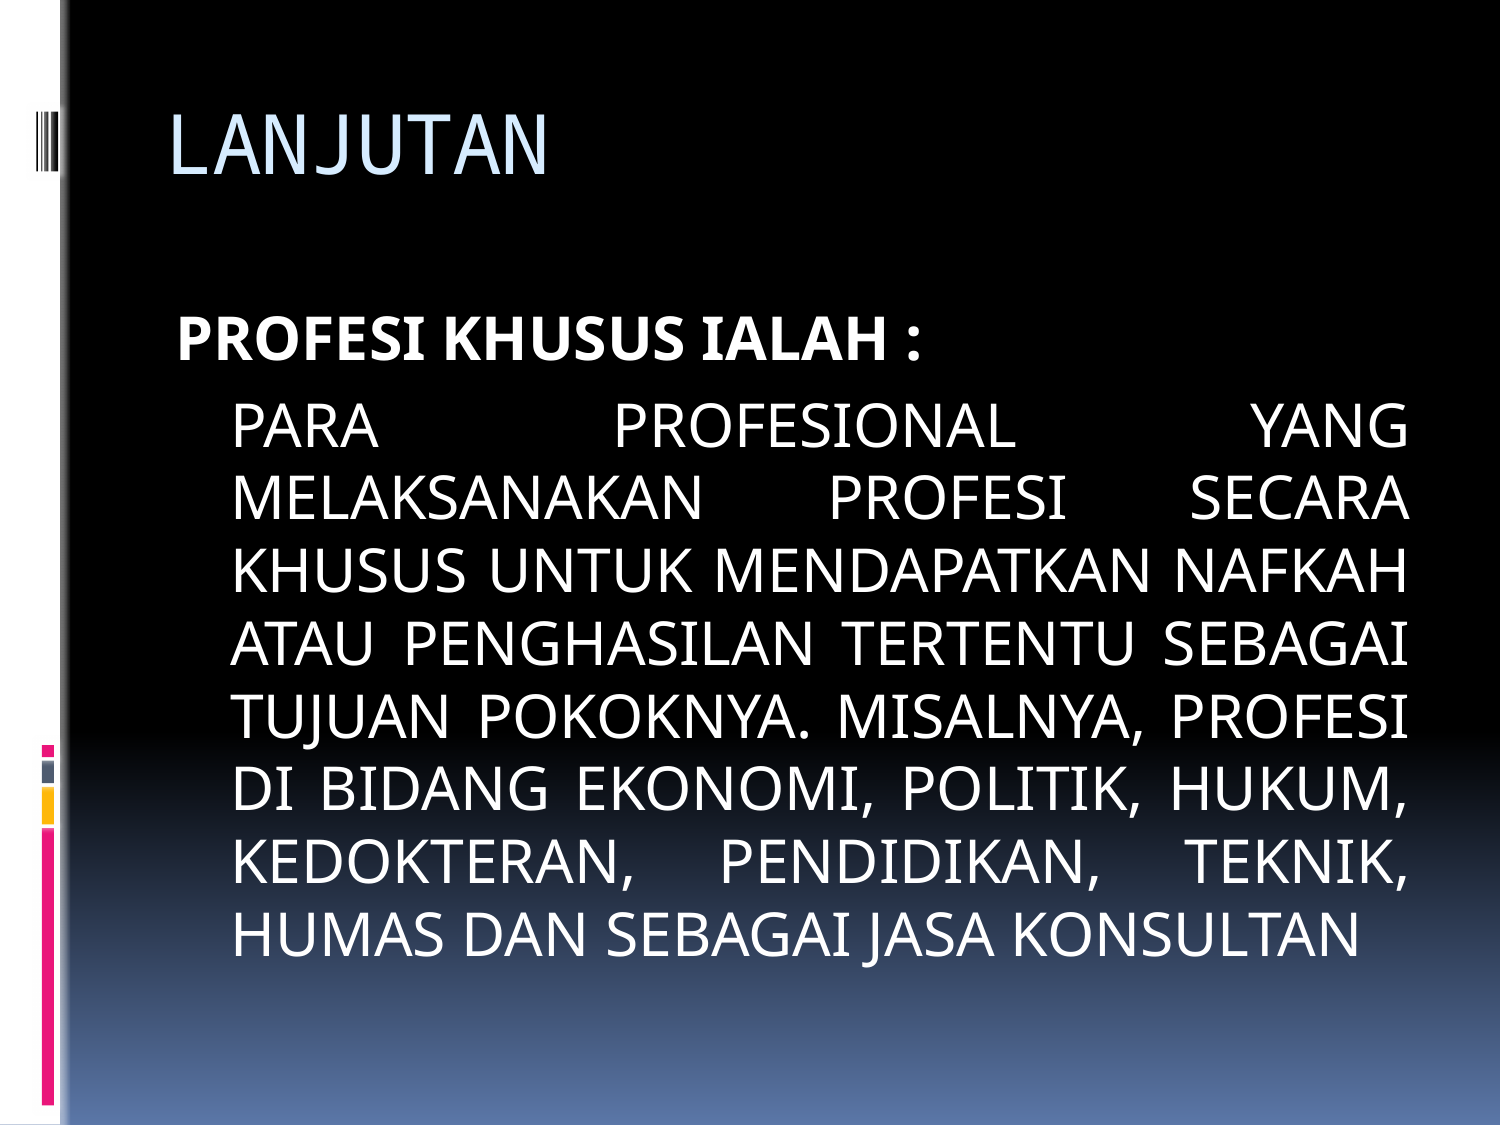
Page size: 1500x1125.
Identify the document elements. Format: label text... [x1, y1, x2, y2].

title LANJUTAN [150, 83, 1425, 234]
list PROFESI KHUSUS IALAH : PARA PROFESIONAL YANG MELAKSANAKAN PROFESI SECARA KHUSUS UNTUK MENDAPATKAN NAFKAH ATAU PENGHASILAN TERTENTU SEBAGAI TUJUAN POKOKNYA. MISALNYA, PROFESI DI BIDANG EKONOMI, POLITIK, HUKUM, KEDOKTERAN, PENDIDIKAN, TEKNIK, HUMAS DAN SEBAGAI JASA KONSULTAN [150, 292, 1425, 1043]
